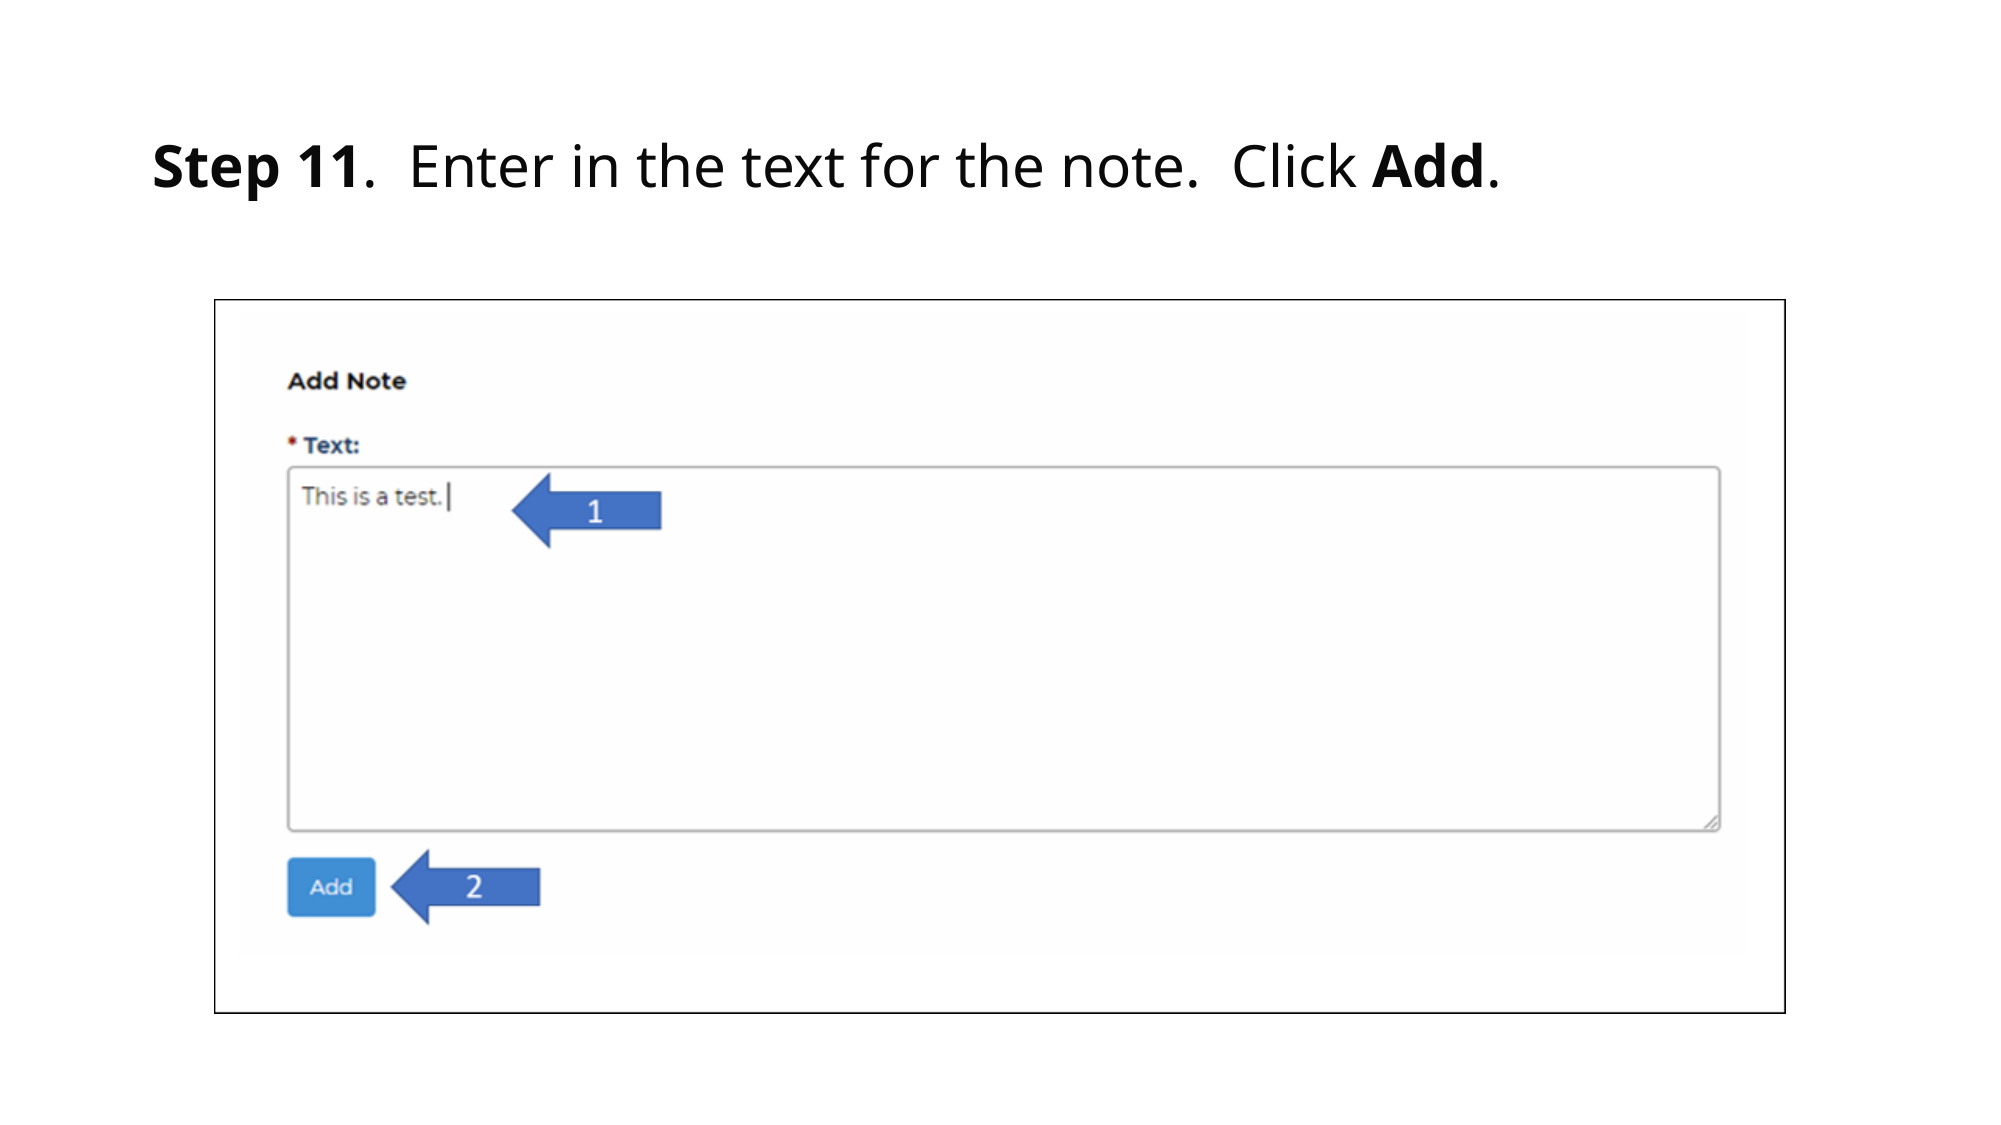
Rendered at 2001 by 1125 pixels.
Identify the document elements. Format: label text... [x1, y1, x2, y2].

title Step 11. Enter in the text for the note. Click Add. [137, 59, 1863, 278]
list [214, 299, 1786, 1014]
